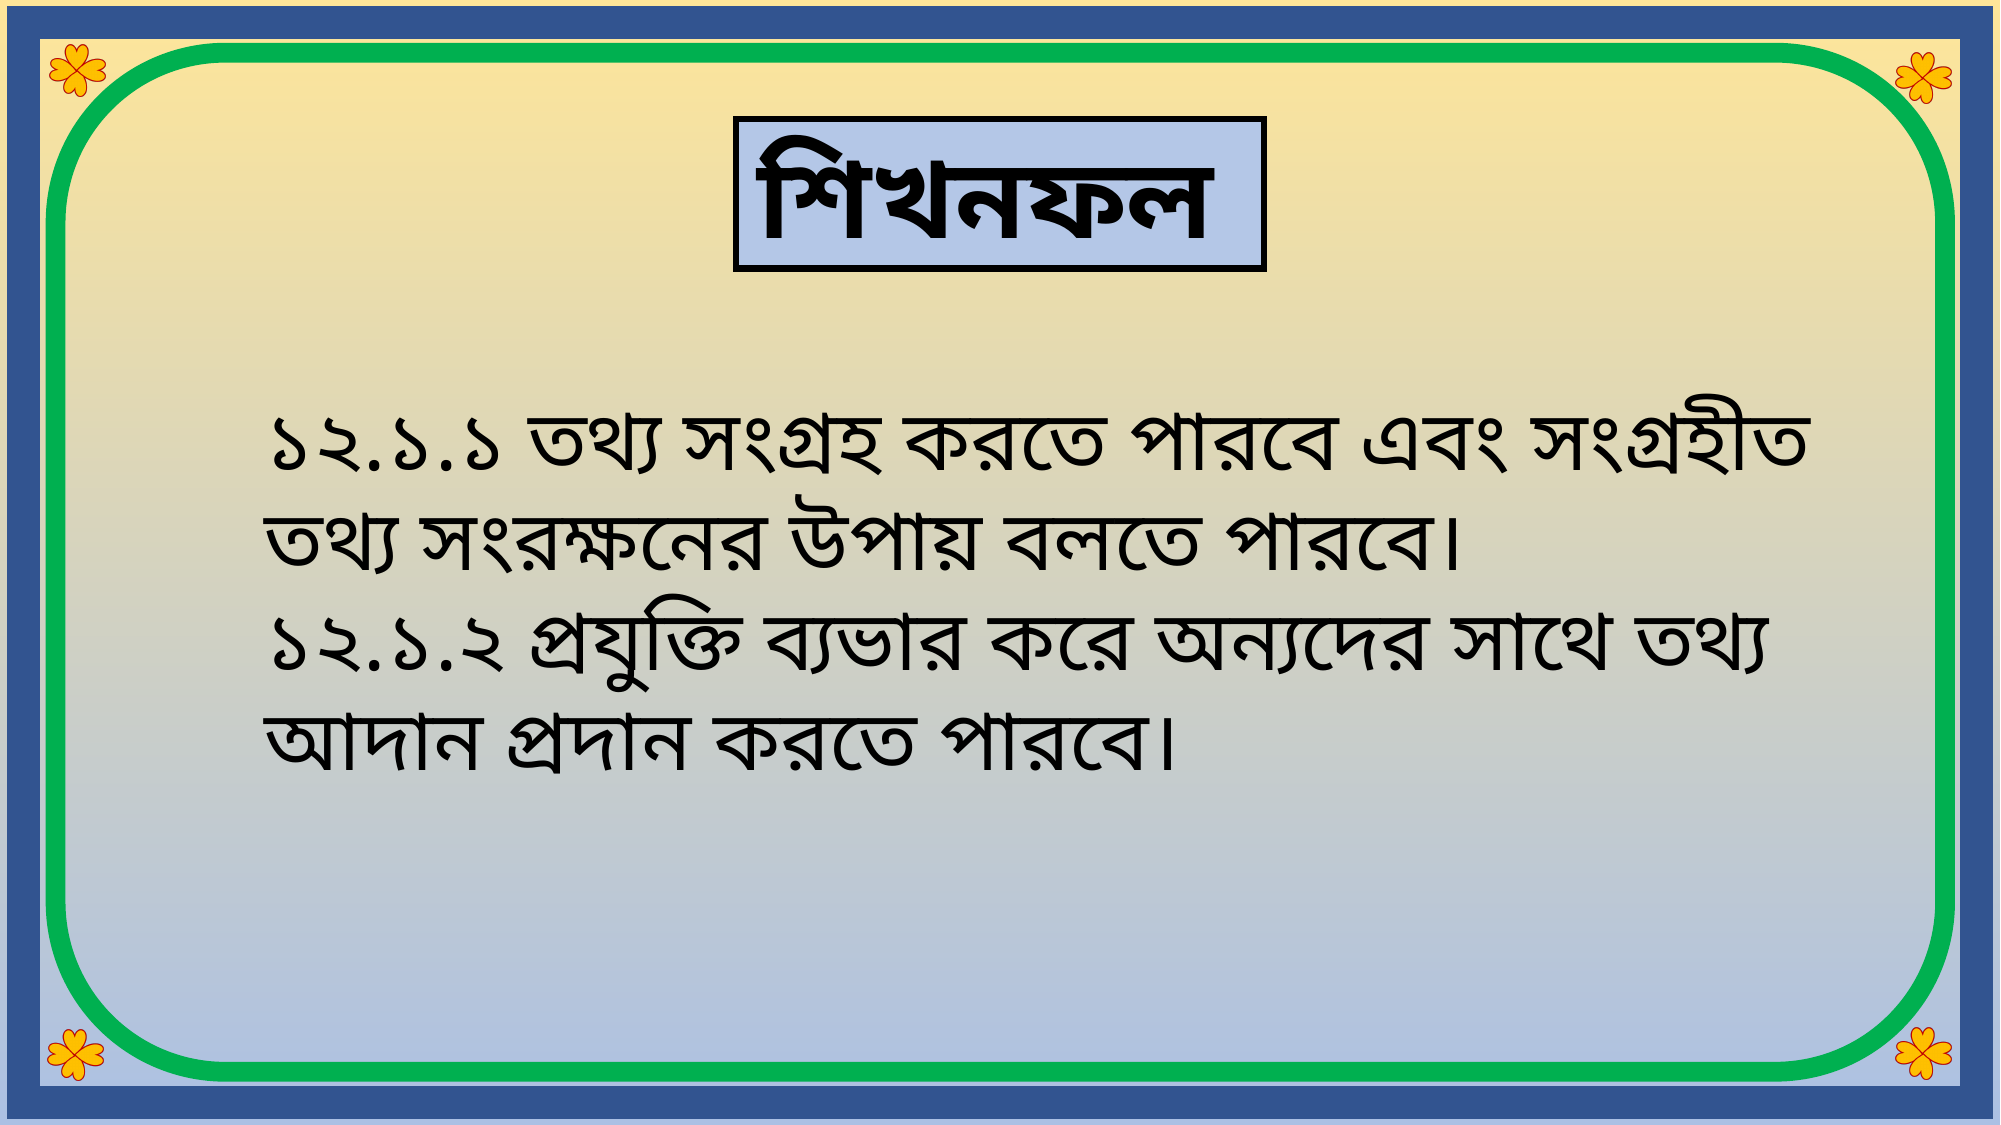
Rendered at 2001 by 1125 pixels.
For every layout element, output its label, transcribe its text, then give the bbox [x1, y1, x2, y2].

picture [49, 44, 106, 97]
picture [1895, 52, 1952, 105]
text_box [54, 51, 1947, 1073]
text_box শিখনফল [735, 118, 1265, 269]
picture [1895, 1027, 1952, 1080]
text_box [22, 21, 1978, 1104]
picture [47, 1029, 104, 1081]
text_box ১২.১.১ তথ্য সংগ্রহ করতে পারবে এবং সংগ্রহীত তথ্য সংরক্ষনের উপায় বলতে পারবে। ১২.১.২ প্রযুক্তি ব্যভার করে অন্যদের সাথে তথ্য আদান প্রদান করতে পারবে। [250, 379, 1872, 935]
